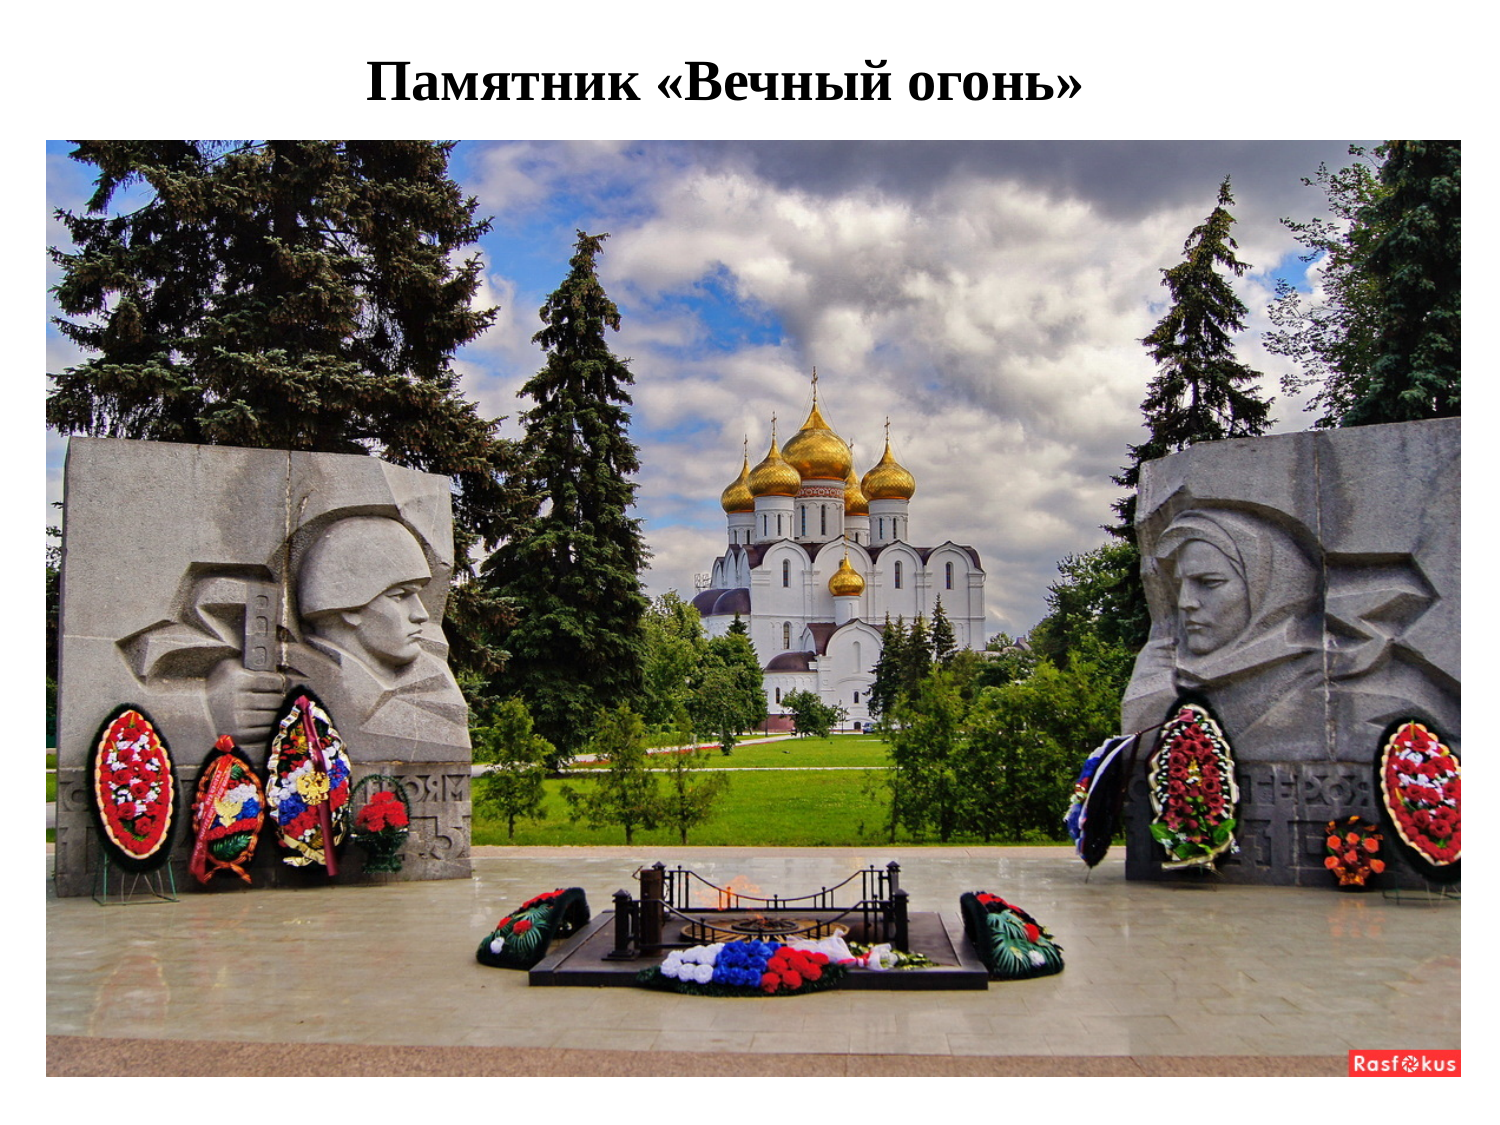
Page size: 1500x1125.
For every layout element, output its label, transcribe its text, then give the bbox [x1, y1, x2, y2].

picture [46, 140, 1461, 1078]
text_box Памятник «Вечный огонь» [351, 35, 1149, 120]
